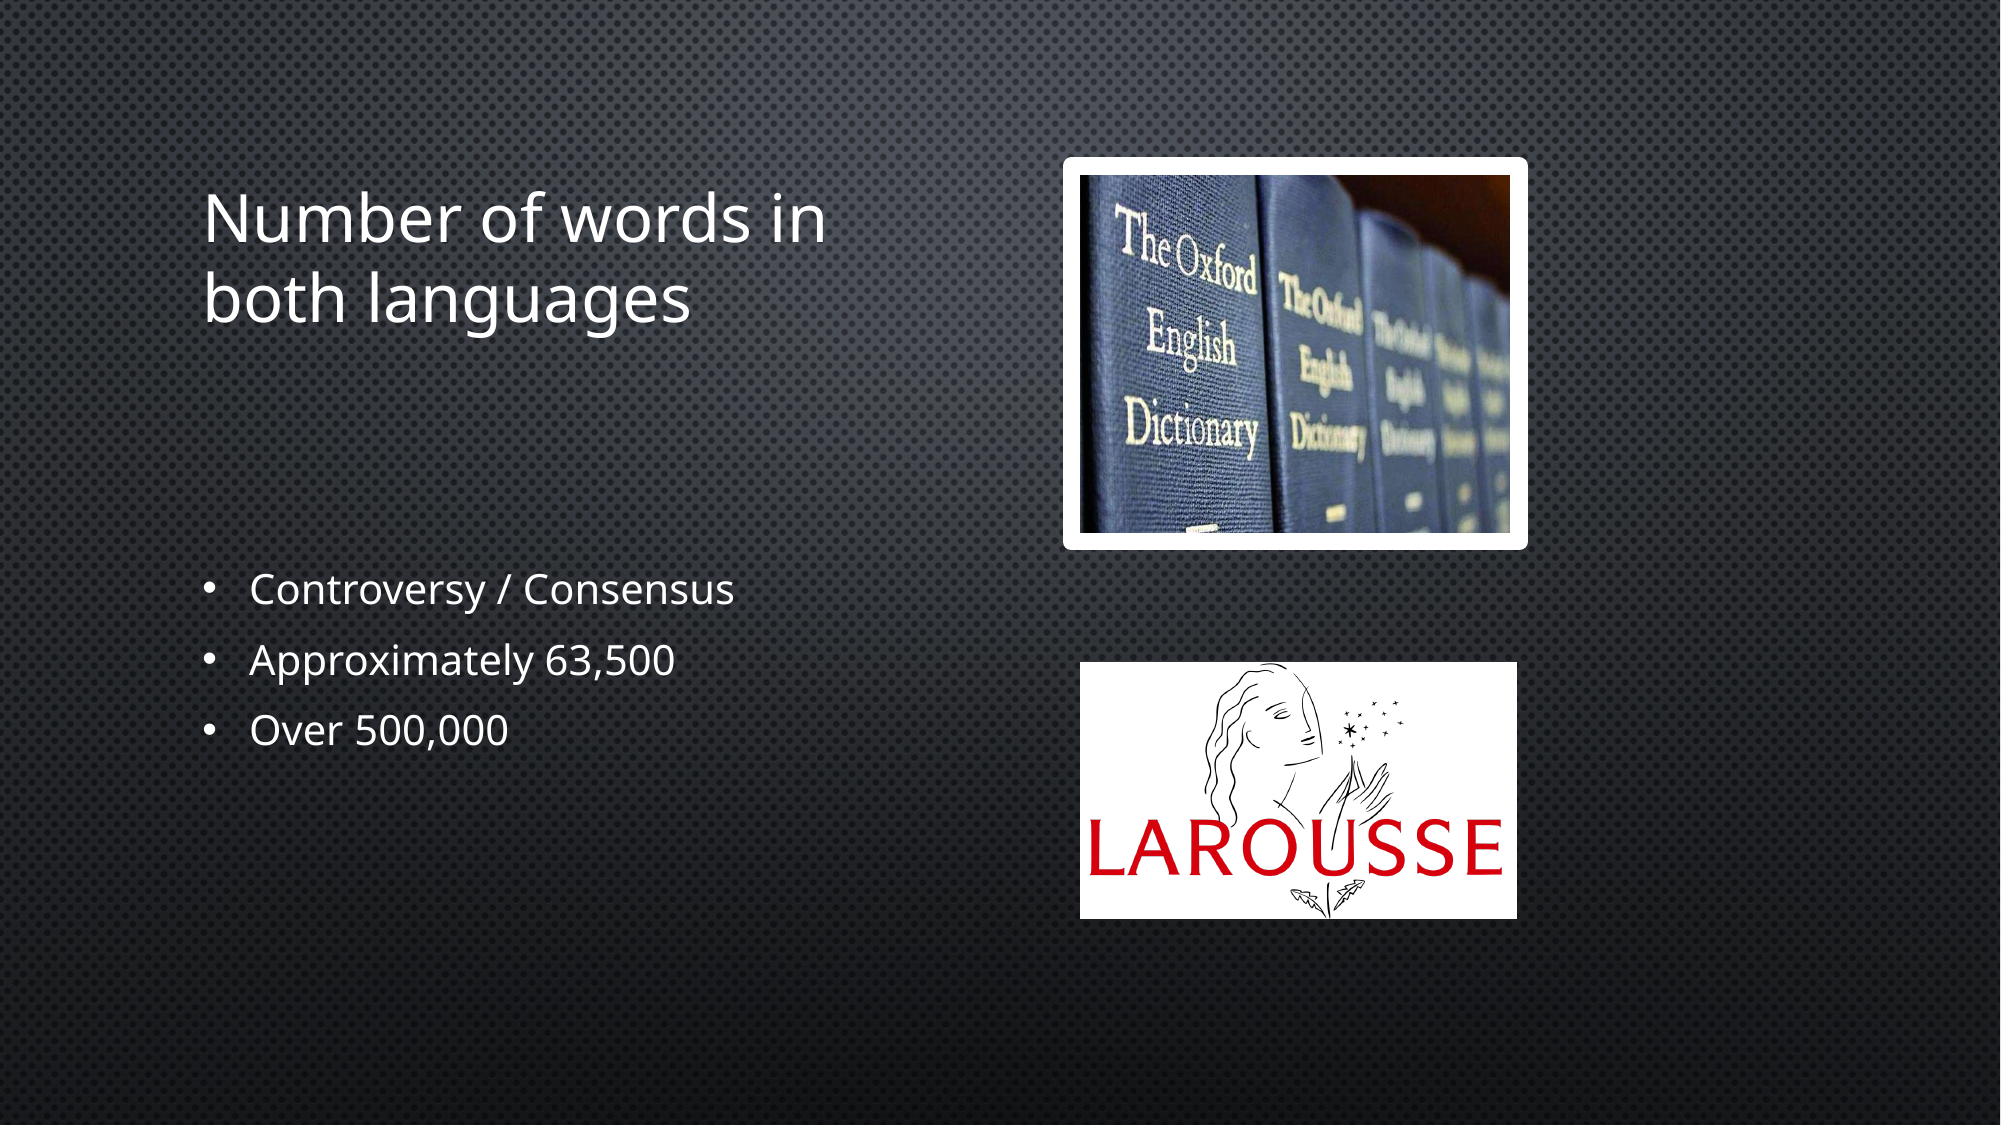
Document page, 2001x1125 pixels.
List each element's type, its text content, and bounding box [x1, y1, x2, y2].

list Controversy / Consensus Approximately 63,500 Over 500,000 [187, 437, 1813, 950]
picture [1080, 661, 1518, 920]
picture [1080, 174, 1511, 533]
title Number of words in both languages [187, 99, 1000, 413]
